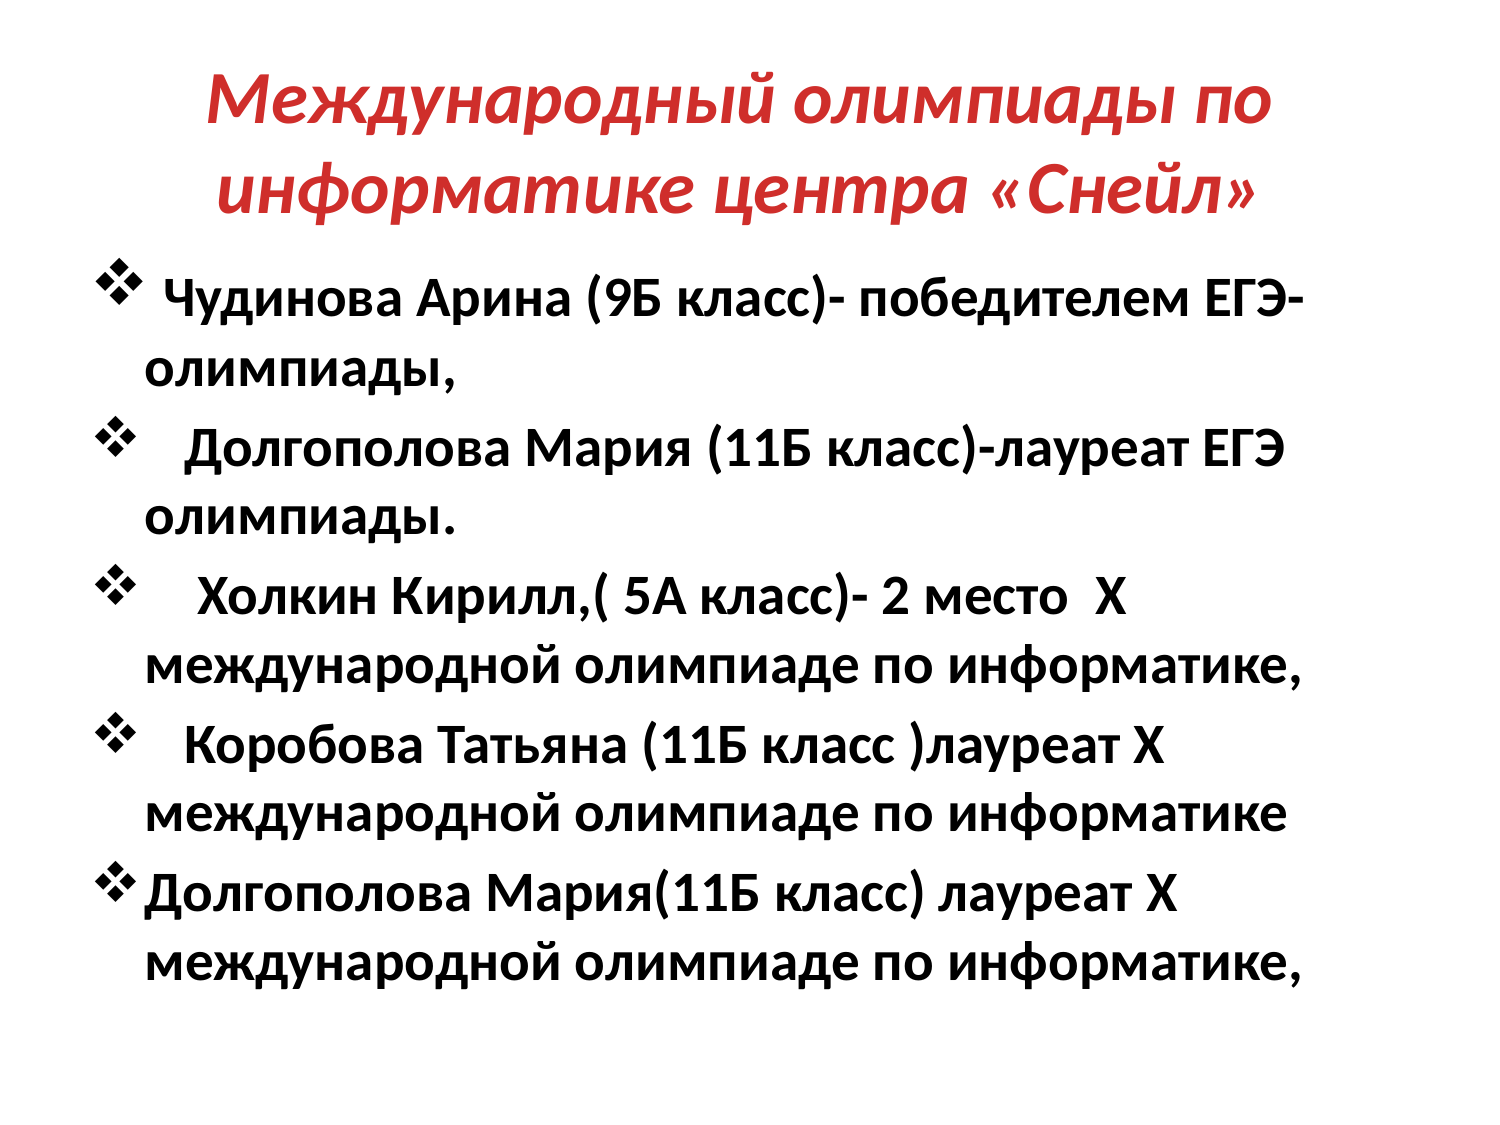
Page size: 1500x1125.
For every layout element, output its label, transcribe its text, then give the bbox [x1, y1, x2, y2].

title Международный олимпиады по информатике центра «Снейл» [64, 90, 1415, 278]
list Чудинова Арина (9Б класс)- победителем ЕГЭ-олимпиады, Долгополова Мария (11Б класс)-лауреат ЕГЭ олимпиады. Холкин Кирилл,( 5А класс)- 2 место X международной олимпиаде по информатике, Коробова Татьяна (11Б класс )лауреат X международной олимпиаде по информатике Долгополова Мария(11Б класс) лауреат X международной олимпиаде по информатике, [75, 243, 1425, 1005]
